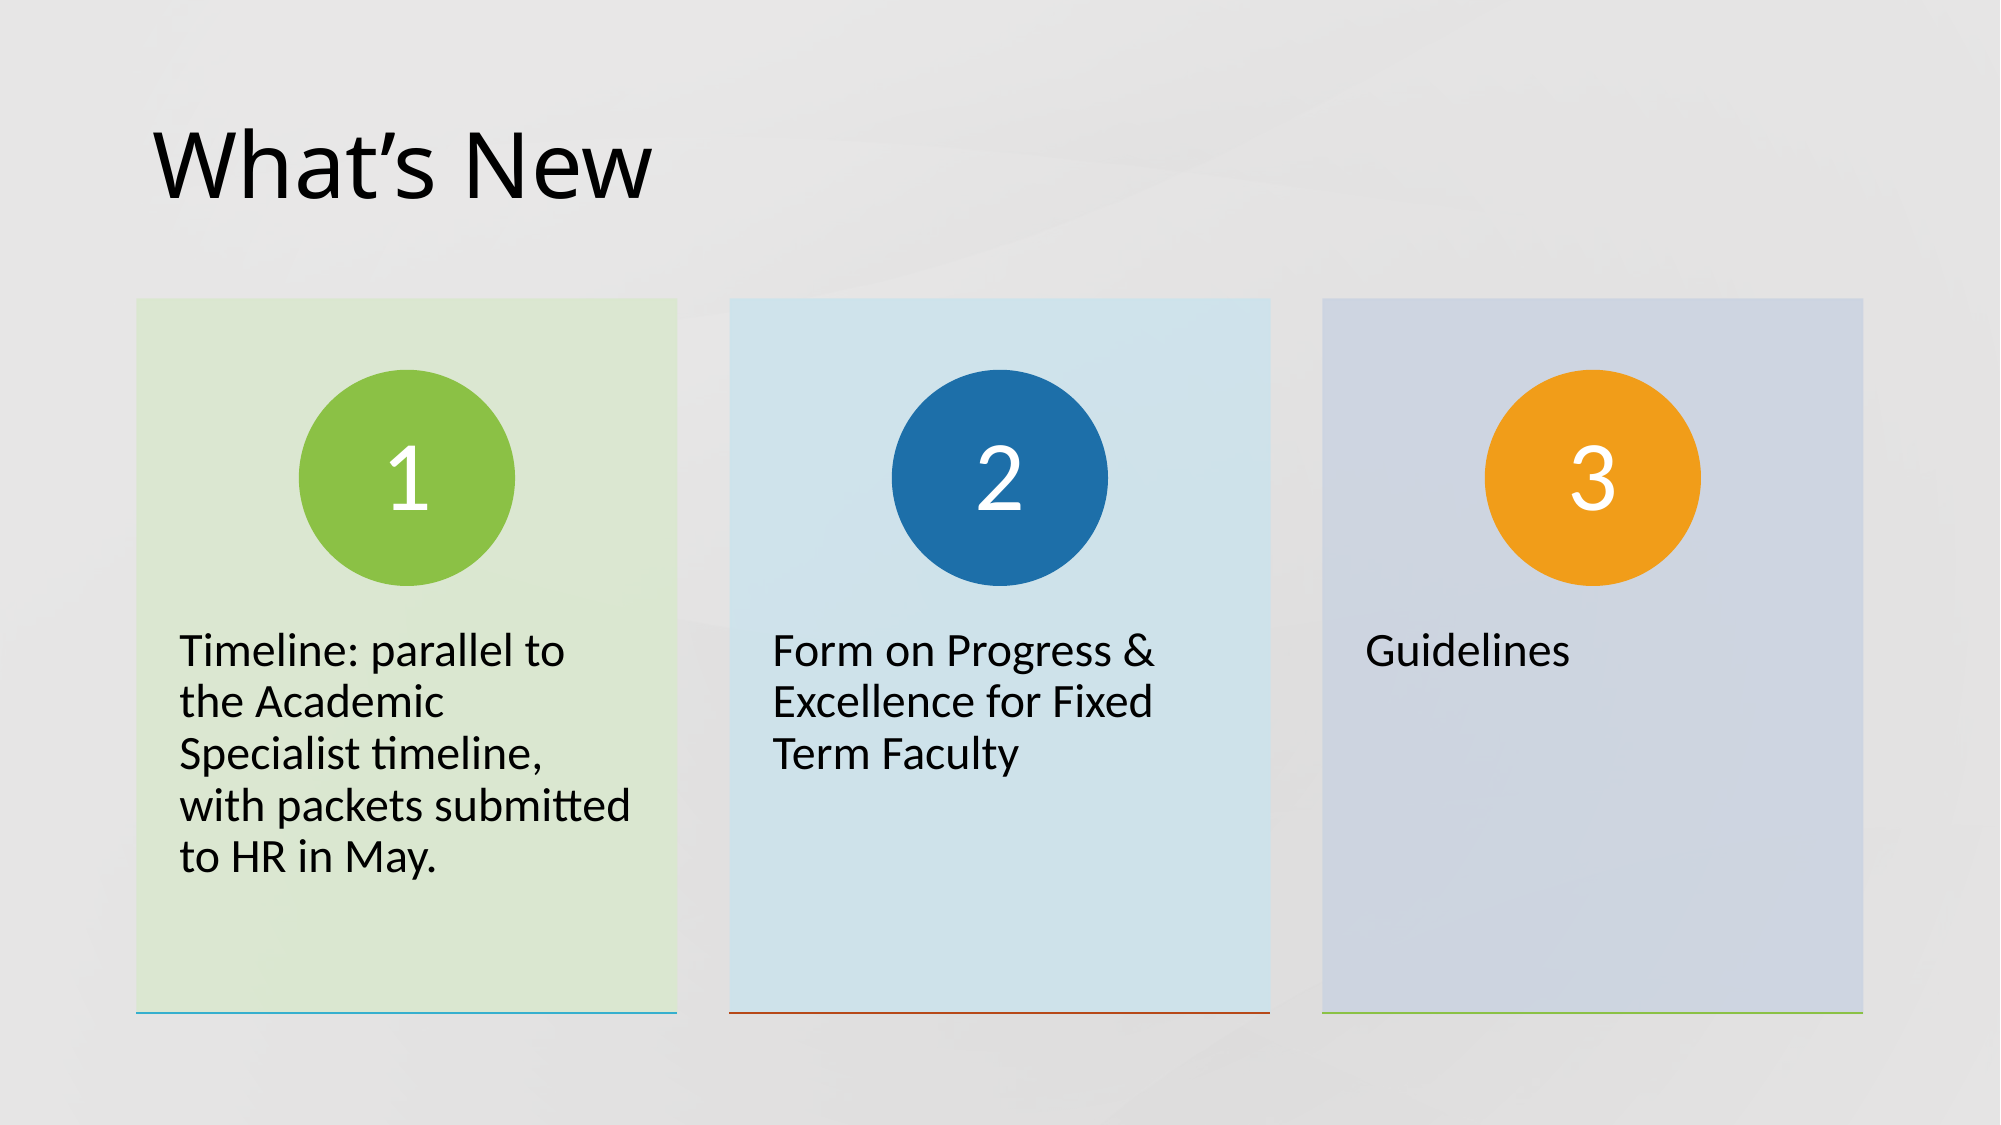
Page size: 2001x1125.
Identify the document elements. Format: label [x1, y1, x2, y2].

list [137, 299, 1863, 1014]
picture [0, 0, 2000, 1125]
